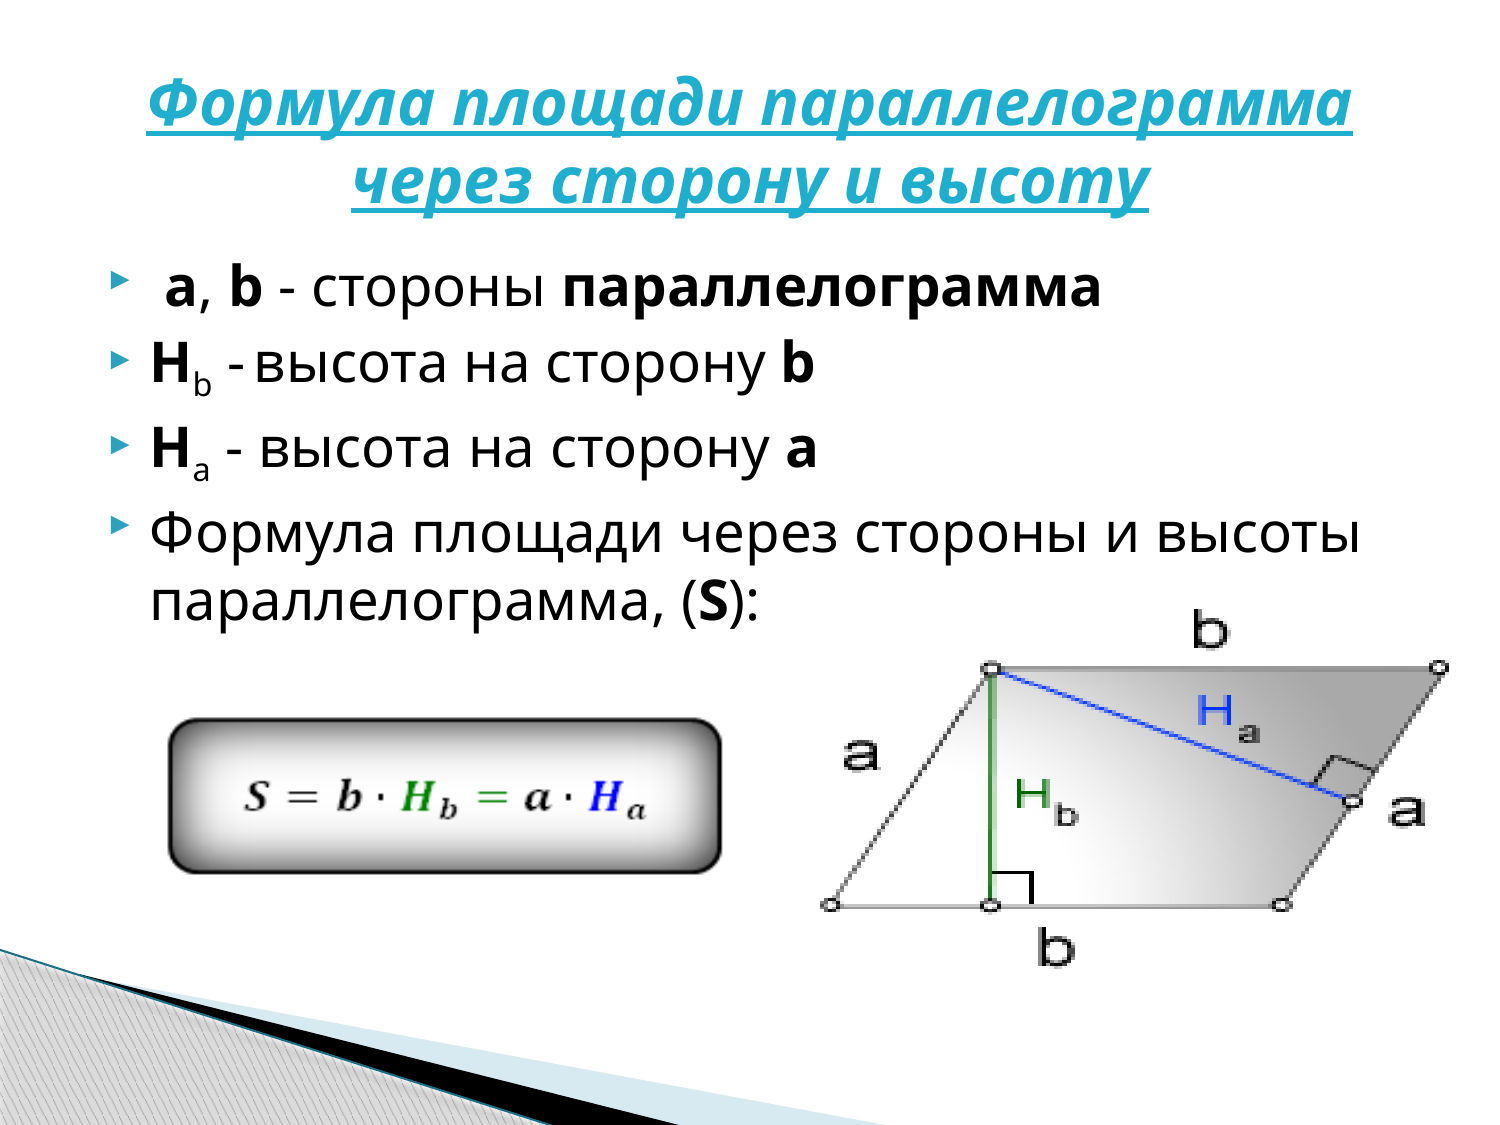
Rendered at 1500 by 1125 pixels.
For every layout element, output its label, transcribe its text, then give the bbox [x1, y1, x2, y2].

picture [163, 714, 727, 880]
title Формула площади параллелограмма через сторону и высоту [75, 45, 1425, 233]
picture [820, 573, 1454, 1020]
list a, b - стороны параллелограмма Hb - высота на сторону b Ha - высота на сторону a Формула площади через стороны и высоты параллелограмма, (S): [75, 243, 1425, 986]
